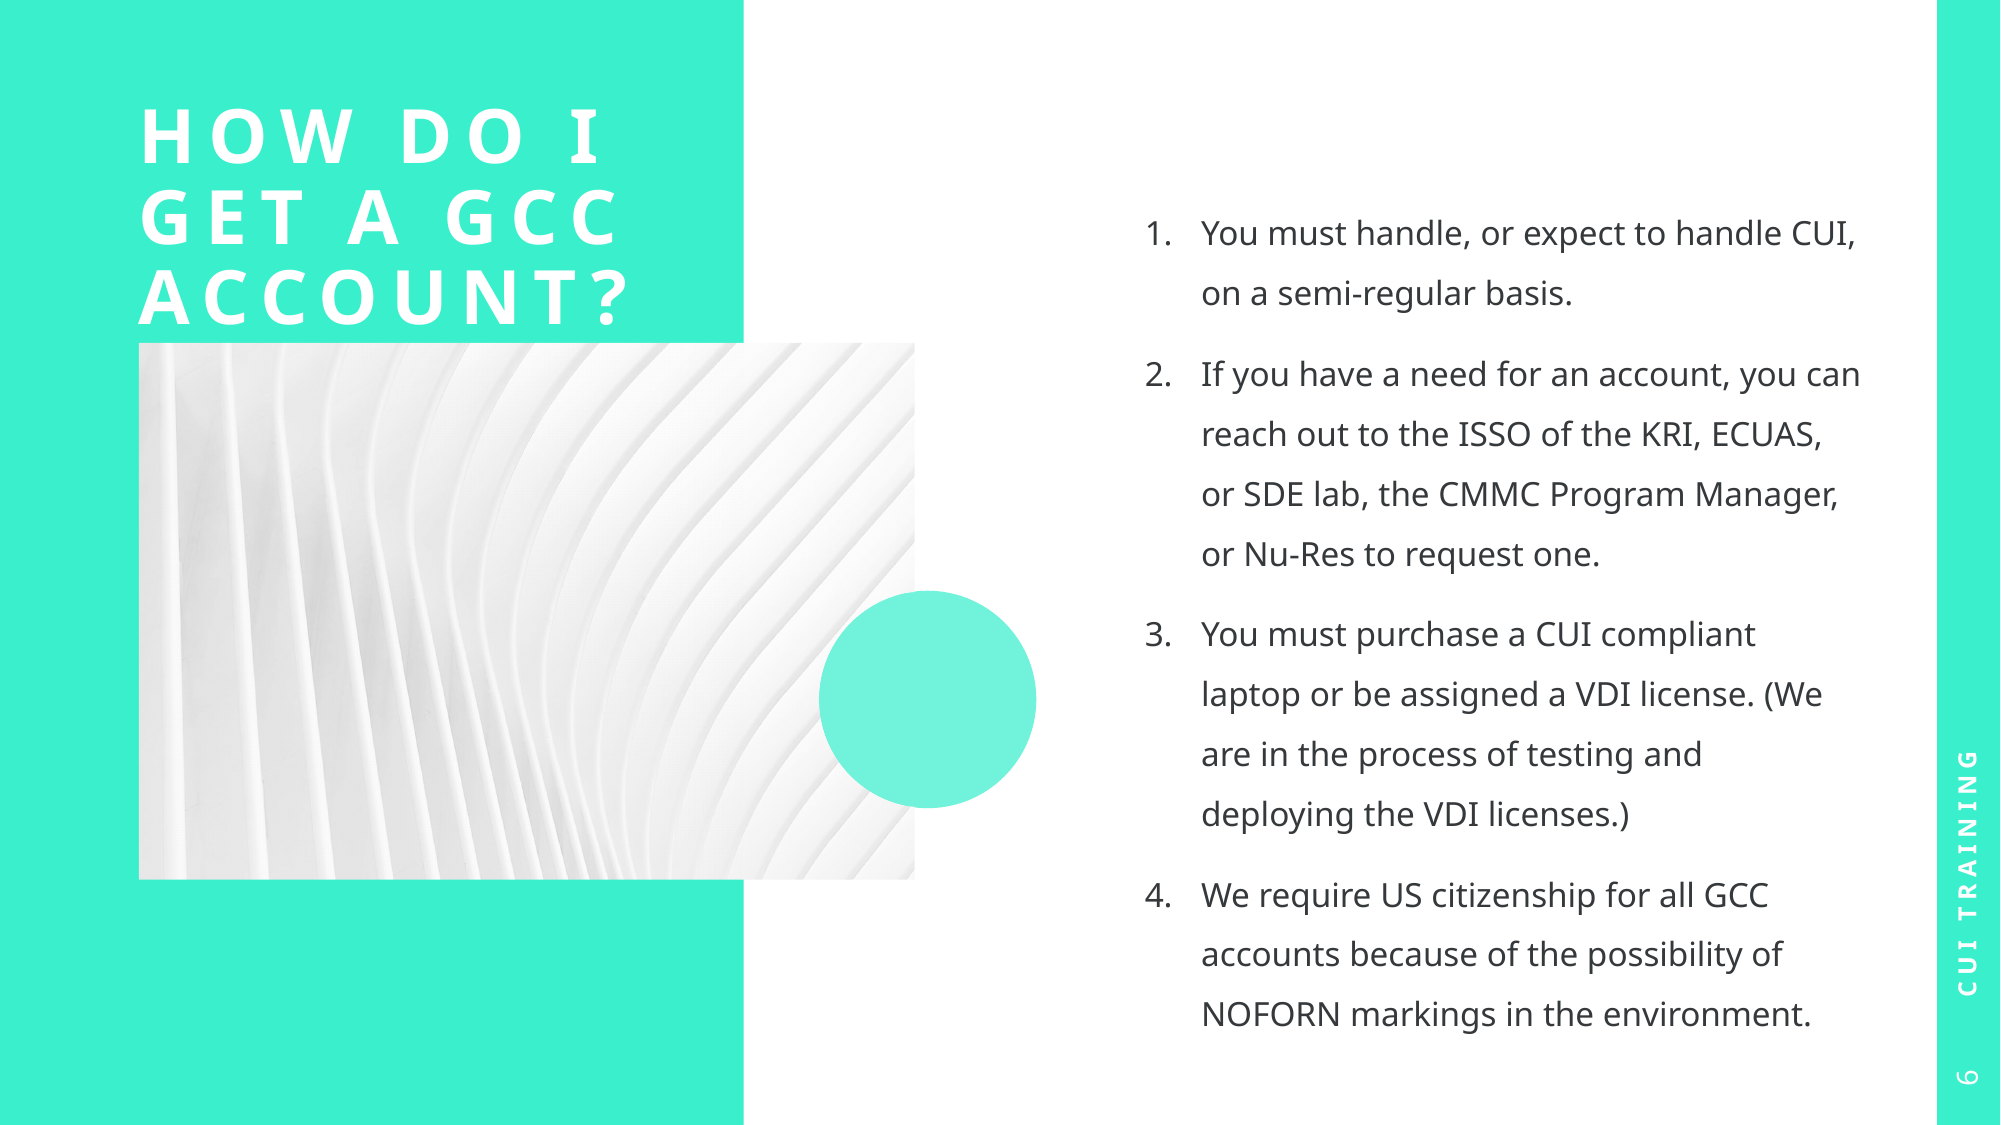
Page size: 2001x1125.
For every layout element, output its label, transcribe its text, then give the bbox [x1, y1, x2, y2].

list You must handle, or expect to handle CUI, on a semi-regular basis. If you have a need for an account, you can reach out to the ISSO of the KRI, ECUAS, or SDE lab, the CMMC Program Manager, or Nu-Res to request one. You must purchase a CUI compliant laptop or be assigned a VDI license. (We are in the process of testing and deploying the VDI licenses.) We require US citizenship for all GCC accounts because of the possibility of NOFORN markings in the environment. [1144, 192, 1863, 831]
slide_number 6 [1937, 1032, 2000, 1125]
footer CUI Training [1937, 0, 2000, 1032]
title How Do I get a GCC Account? [139, 98, 1863, 284]
picture [138, 342, 915, 880]
